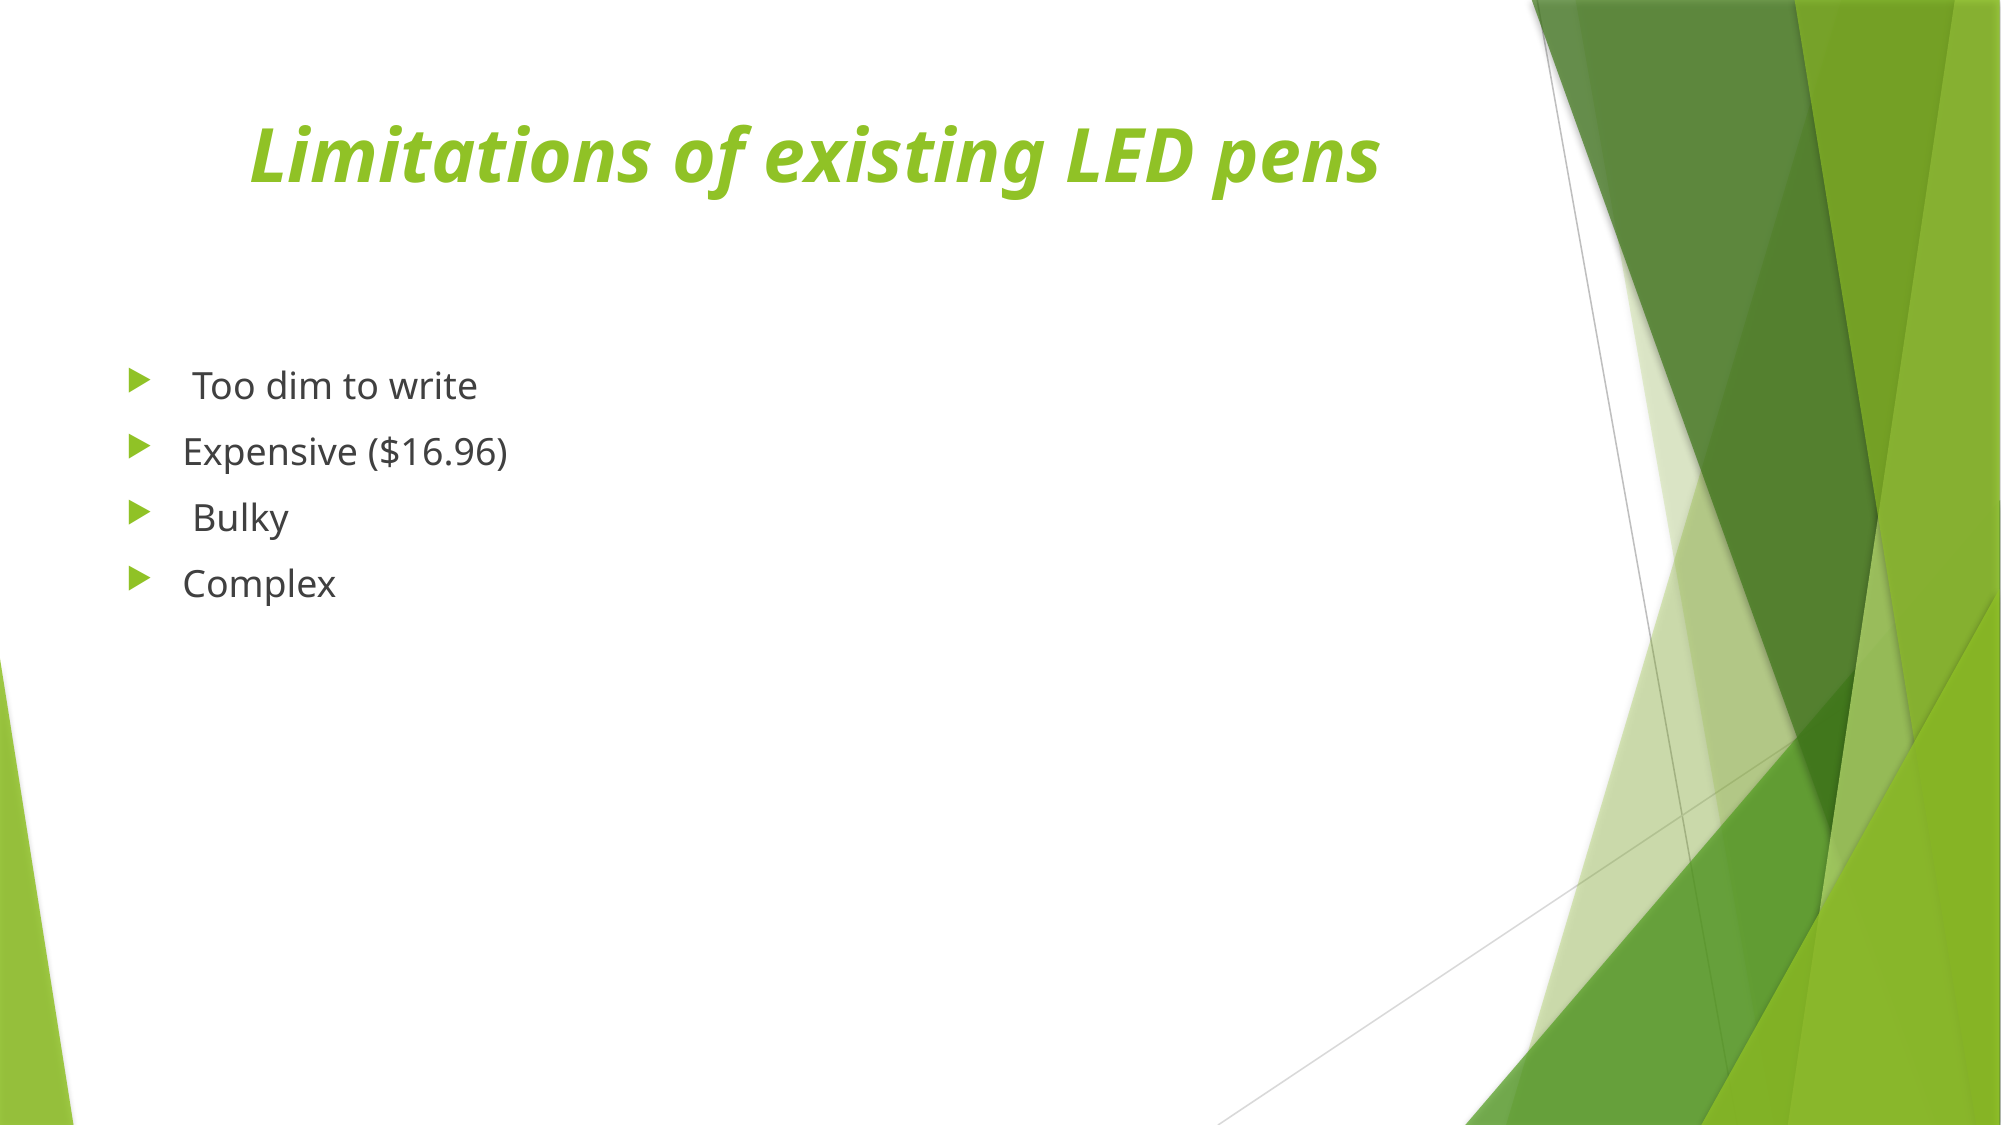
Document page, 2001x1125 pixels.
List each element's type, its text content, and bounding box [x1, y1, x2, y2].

title Limitations of existing LED pens [111, 99, 1522, 317]
list Too dim to write Expensive ($16.96) Bulky Complex [111, 354, 1522, 992]
